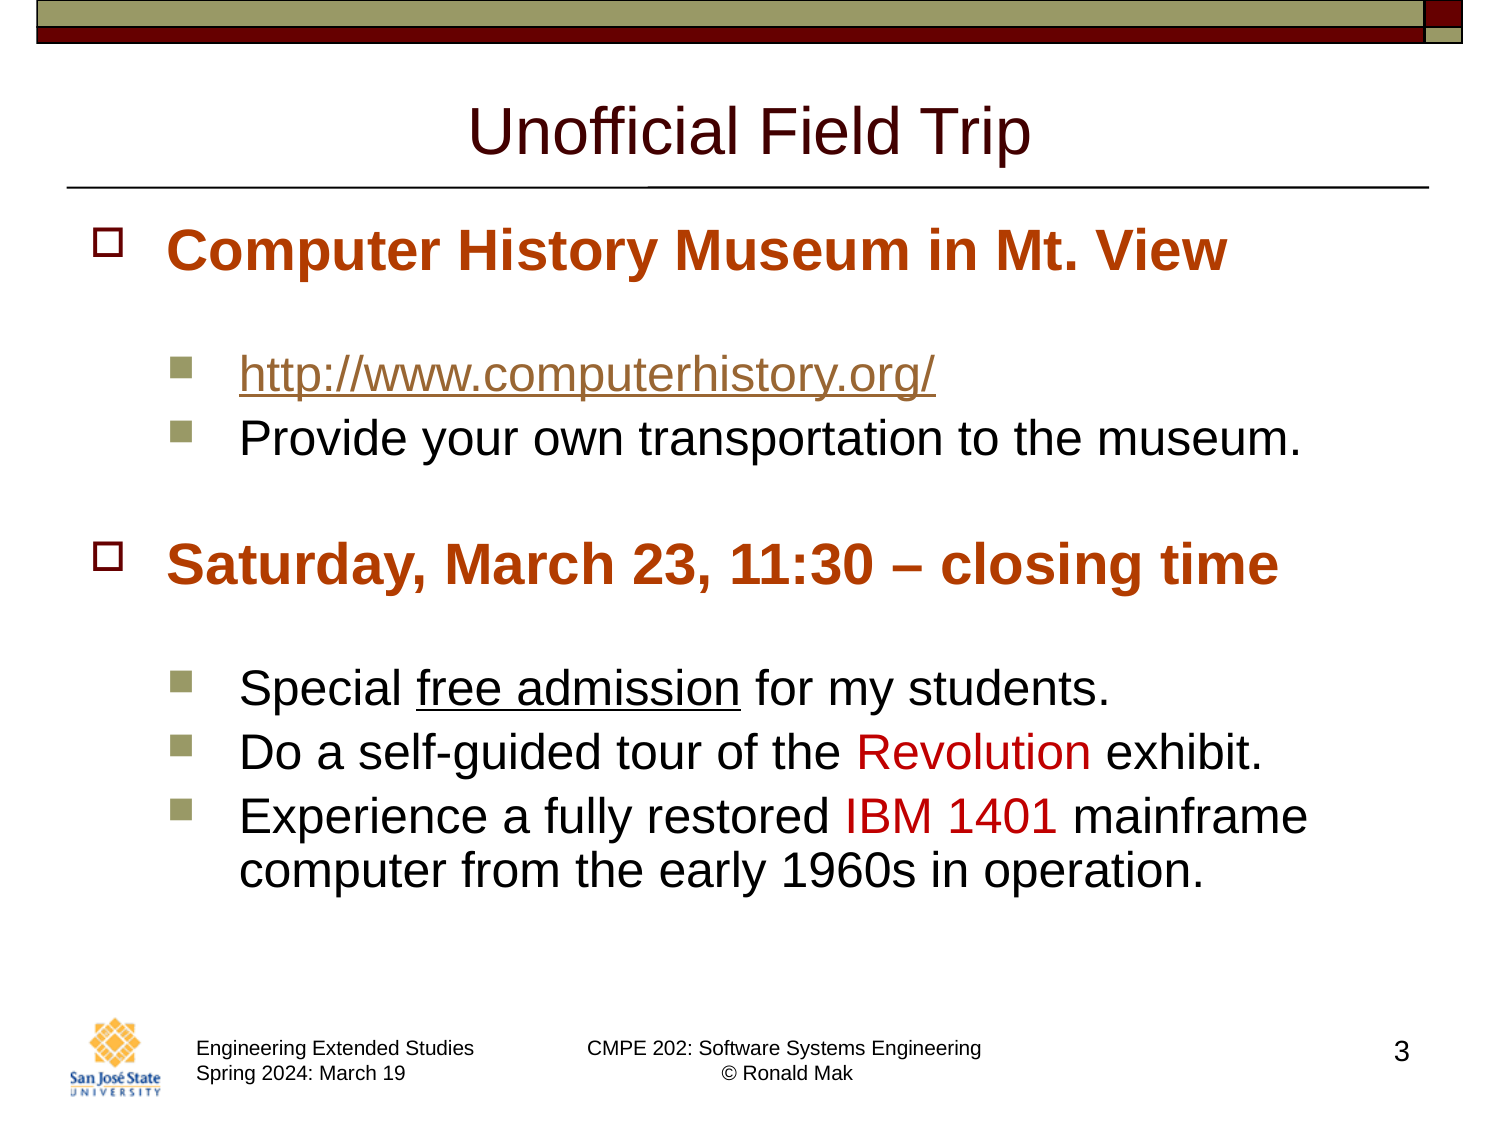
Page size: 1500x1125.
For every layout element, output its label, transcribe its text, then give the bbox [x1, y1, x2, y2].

list Computer History Museum in Mt. View http://www.computerhistory.org/ Provide your own transportation to the museum. Saturday, March 23, 11:30 – closing time Special free admission for my students. Do a self-guided tour of the Revolution exhibit. Experience a fully restored IBM 1401 mainframe computer from the early 1960s in operation. [75, 212, 1425, 1028]
slide_number 3 [1305, 1028, 1425, 1100]
picture [60, 1012, 166, 1112]
title Unofficial Field Trip [75, 67, 1425, 175]
